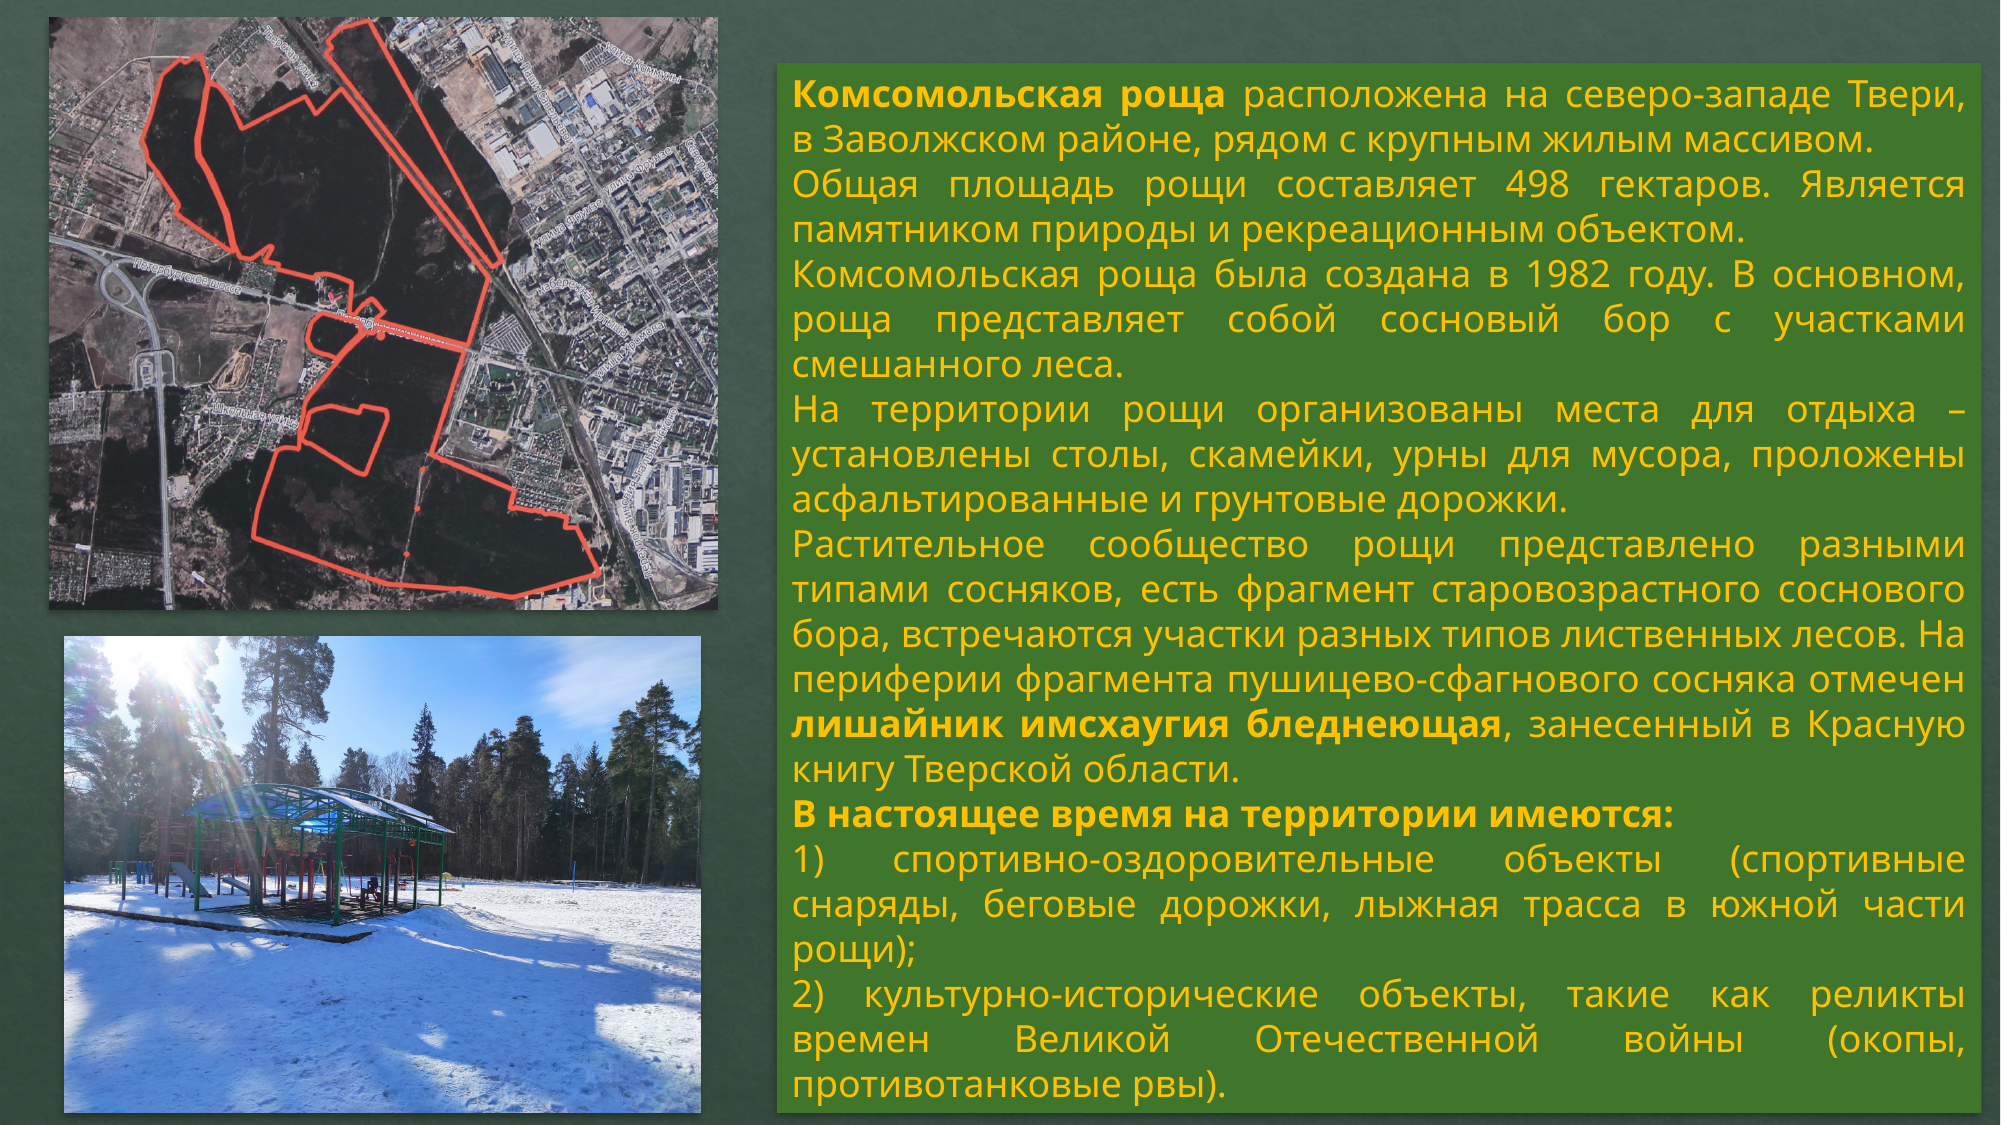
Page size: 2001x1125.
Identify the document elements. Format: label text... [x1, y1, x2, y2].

text_box Комсомольская роща расположена на северо-западе Твери, в Заволжском районе, рядом с крупным жилым массивом. Общая площадь рощи составляет 498 гектаров. Является памятником природы и рекреационным объектом. Комсомольская роща была создана в 1982 году. В основном, роща представляет собой сосновый бор с участками смешанного леса. На территории рощи организованы места для отдыха – установлены столы, скамейки, урны для мусора, проложены асфальтированные и грунтовые дорожки. Растительное сообщество рощи представлено разными типами сосняков, есть фрагмент старовозрастного соснового бора, встречаются участки разных типов лиственных лесов. На периферии фрагмента пушицево-сфагнового сосняка отмечен лишайник имсхаугия бледнеющая, занесенный в Красную книгу Тверской области. В настоящее время на территории имеются: 1) спортивно-оздоровительные объекты (спортивные снаряды, беговые дорожки, лыжная трасса в южной части рощи); 2) культурно-исторические объекты, такие как реликты времен Великой Отечественной войны (окопы, противотанковые рвы). [776, 63, 1982, 1113]
picture [48, 17, 718, 611]
picture [64, 636, 701, 1113]
